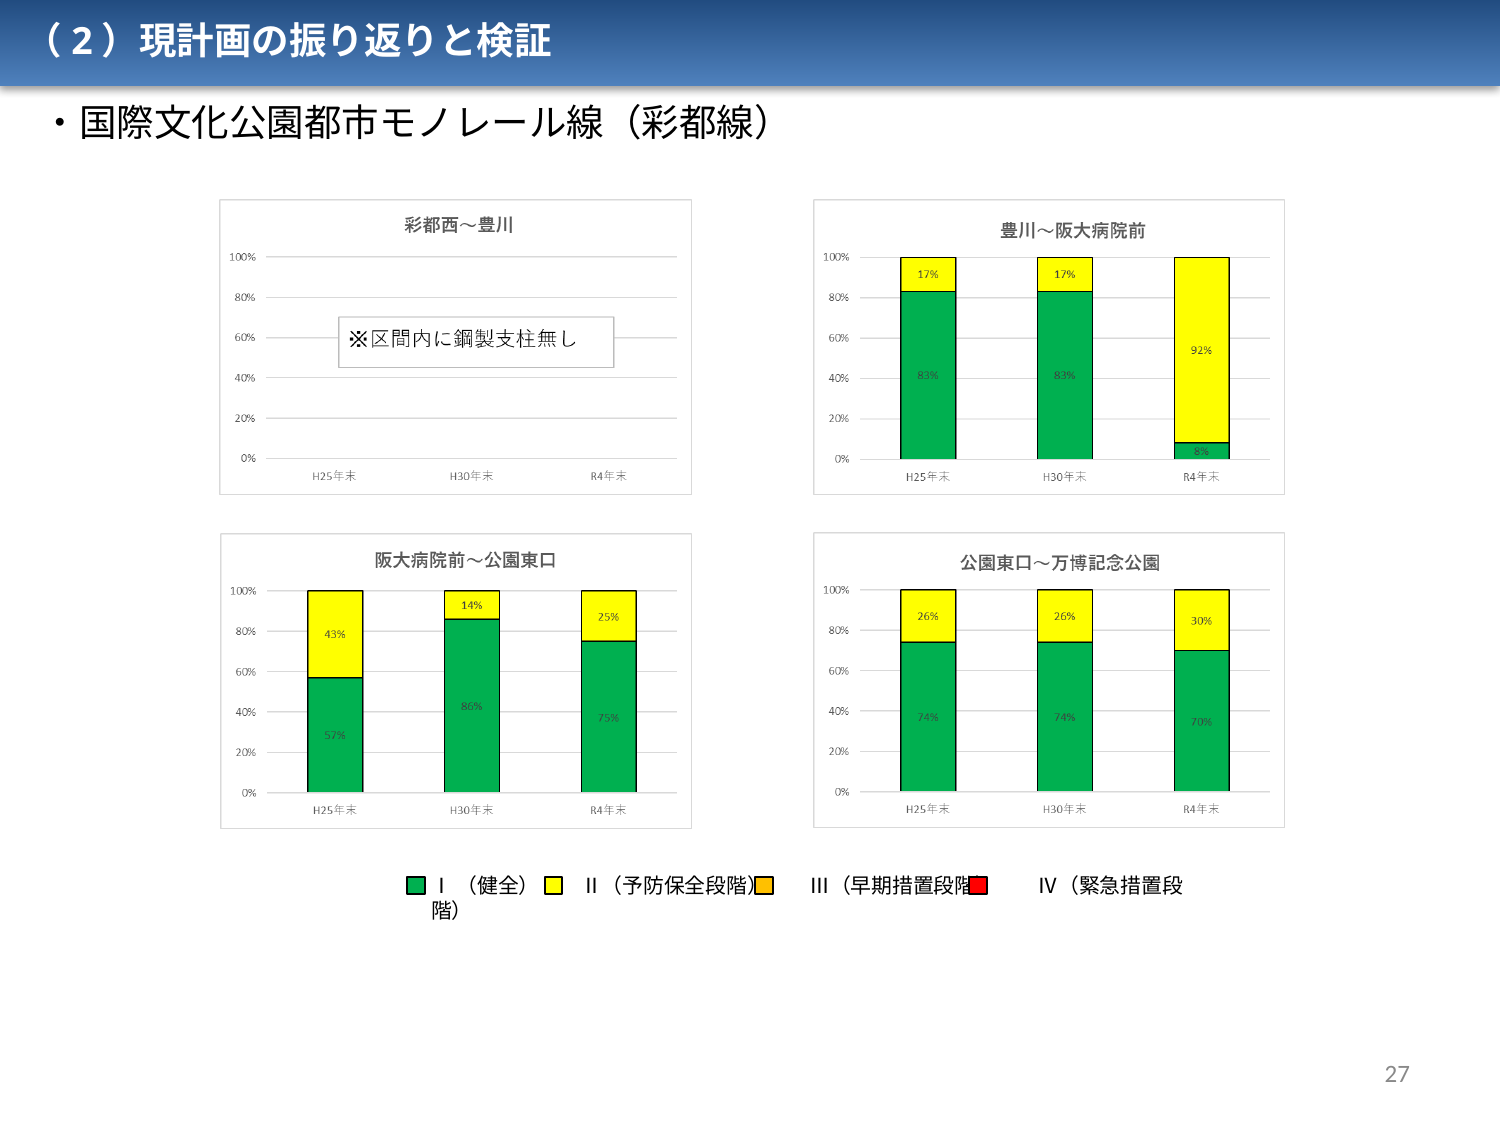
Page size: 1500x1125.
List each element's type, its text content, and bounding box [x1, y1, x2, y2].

picture [219, 532, 692, 829]
picture [812, 199, 1285, 495]
text_box [0, 0, 1500, 86]
picture [812, 531, 1285, 828]
text_box （2）現計画の振り返りと検証 [9, 9, 1012, 70]
text_box ・国際文化公園都市モノレール線（彩都線） [27, 91, 861, 152]
picture [219, 199, 692, 495]
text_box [407, 865, 1210, 907]
slide_number 26 [1074, 1042, 1425, 1103]
